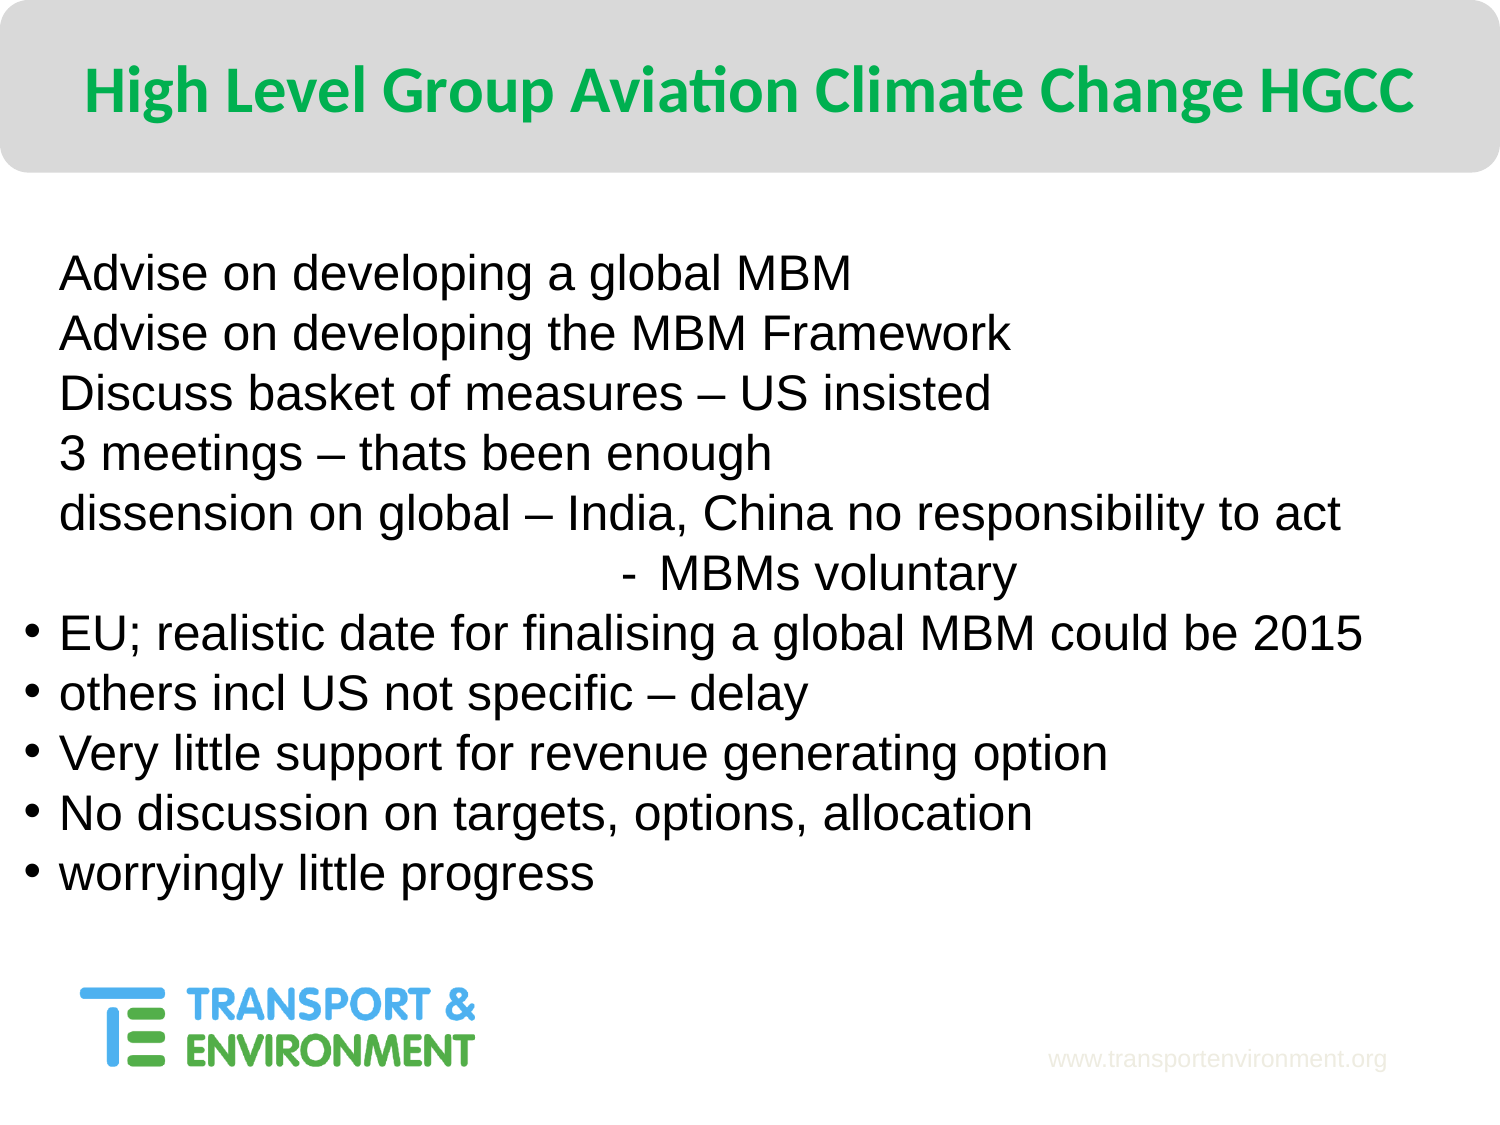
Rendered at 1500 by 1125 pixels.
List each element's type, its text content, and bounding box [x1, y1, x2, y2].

text_box [421, 855, 1442, 916]
text_box Advise on developing a global MBM Advise on developing the MBM Framework Discuss basket of measures – US insisted 3 meetings – thats been enough dissension on global – India, China no responsibility to act - MBMs voluntary EU; realistic date for finalising a global MBM could be 2015 others incl US not specific – delay Very little support for revenue generating option No discussion on targets, options, allocation worryingly little progress [0, 172, 1500, 1125]
text_box High Level Group Aviation Climate Change HGCC [0, 0, 1500, 172]
